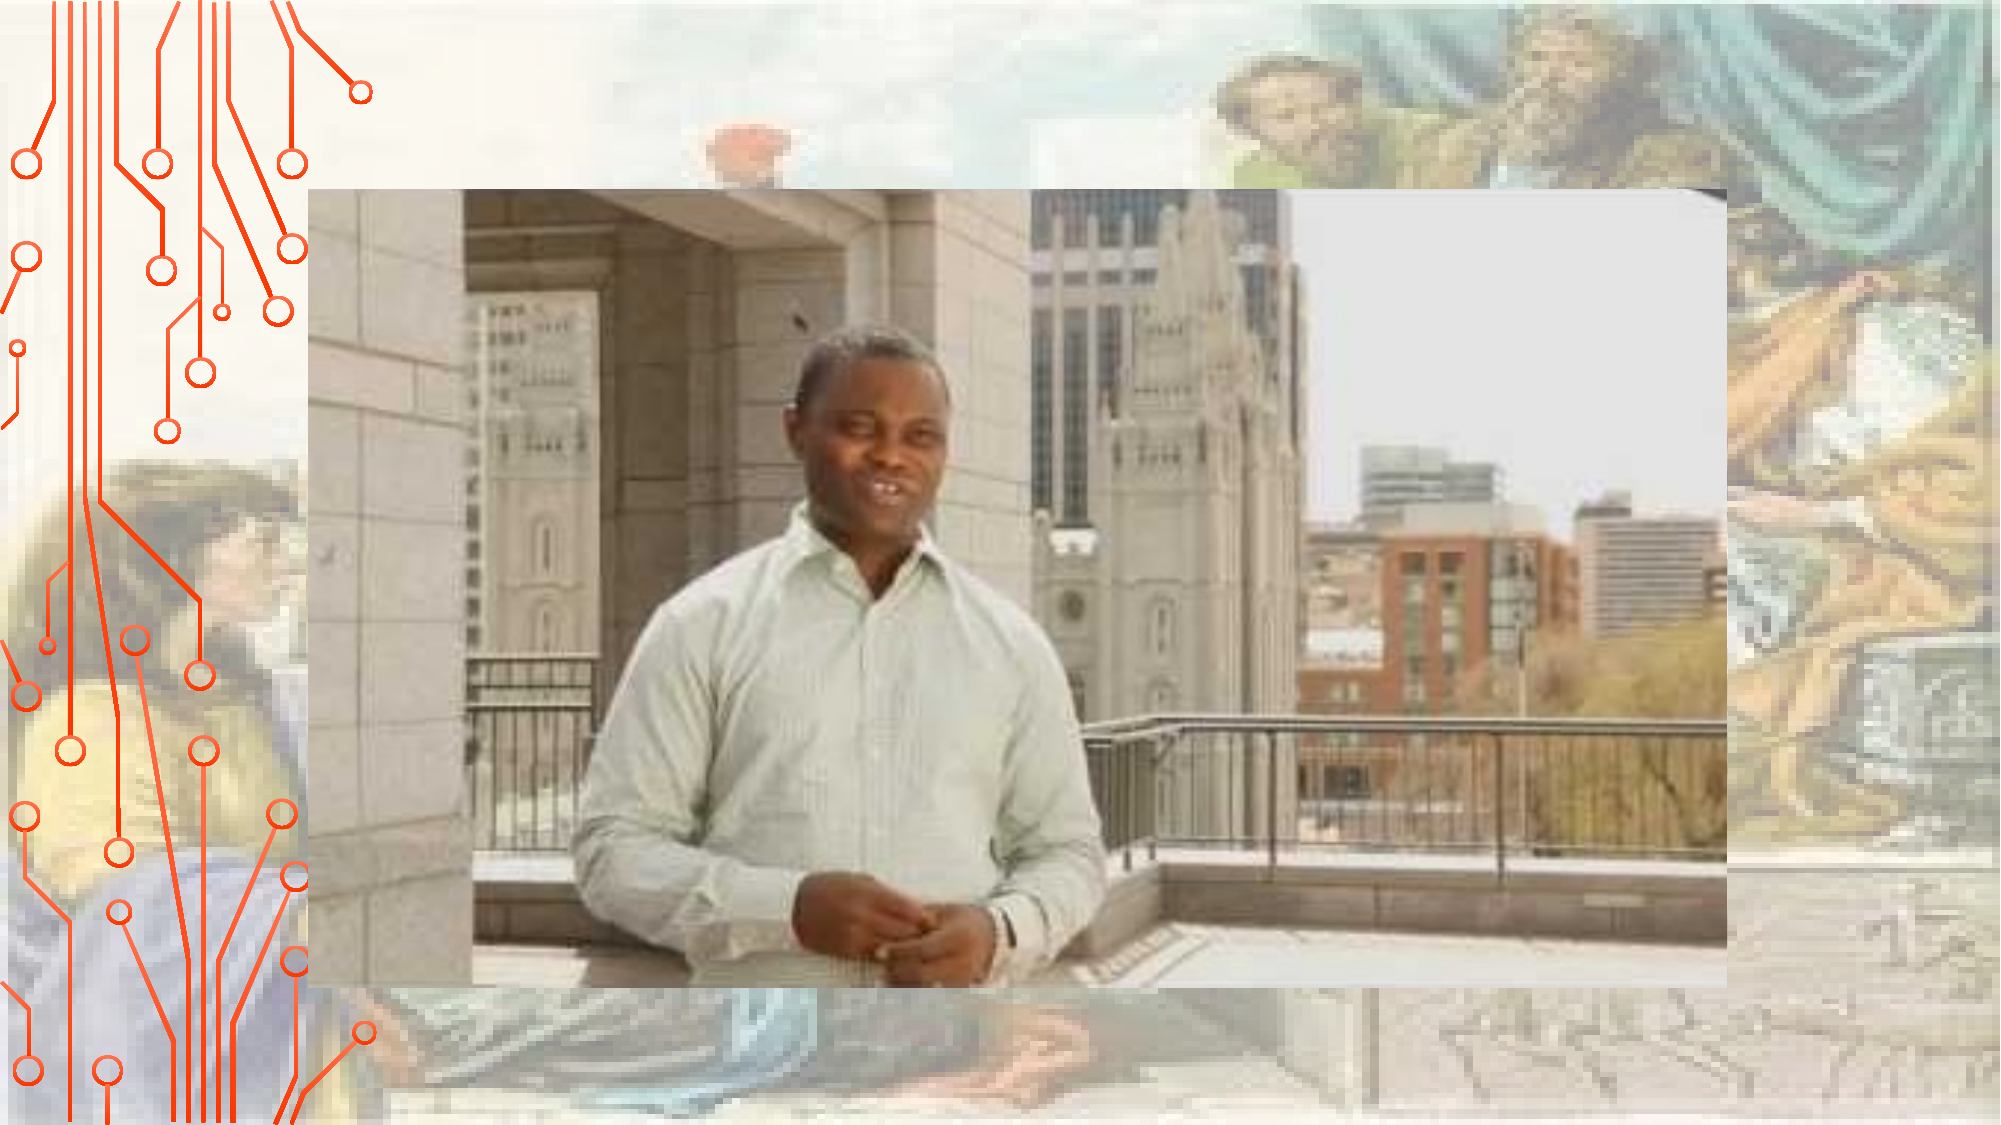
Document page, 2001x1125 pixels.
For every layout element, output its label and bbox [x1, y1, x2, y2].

text_box [307, 188, 1728, 989]
